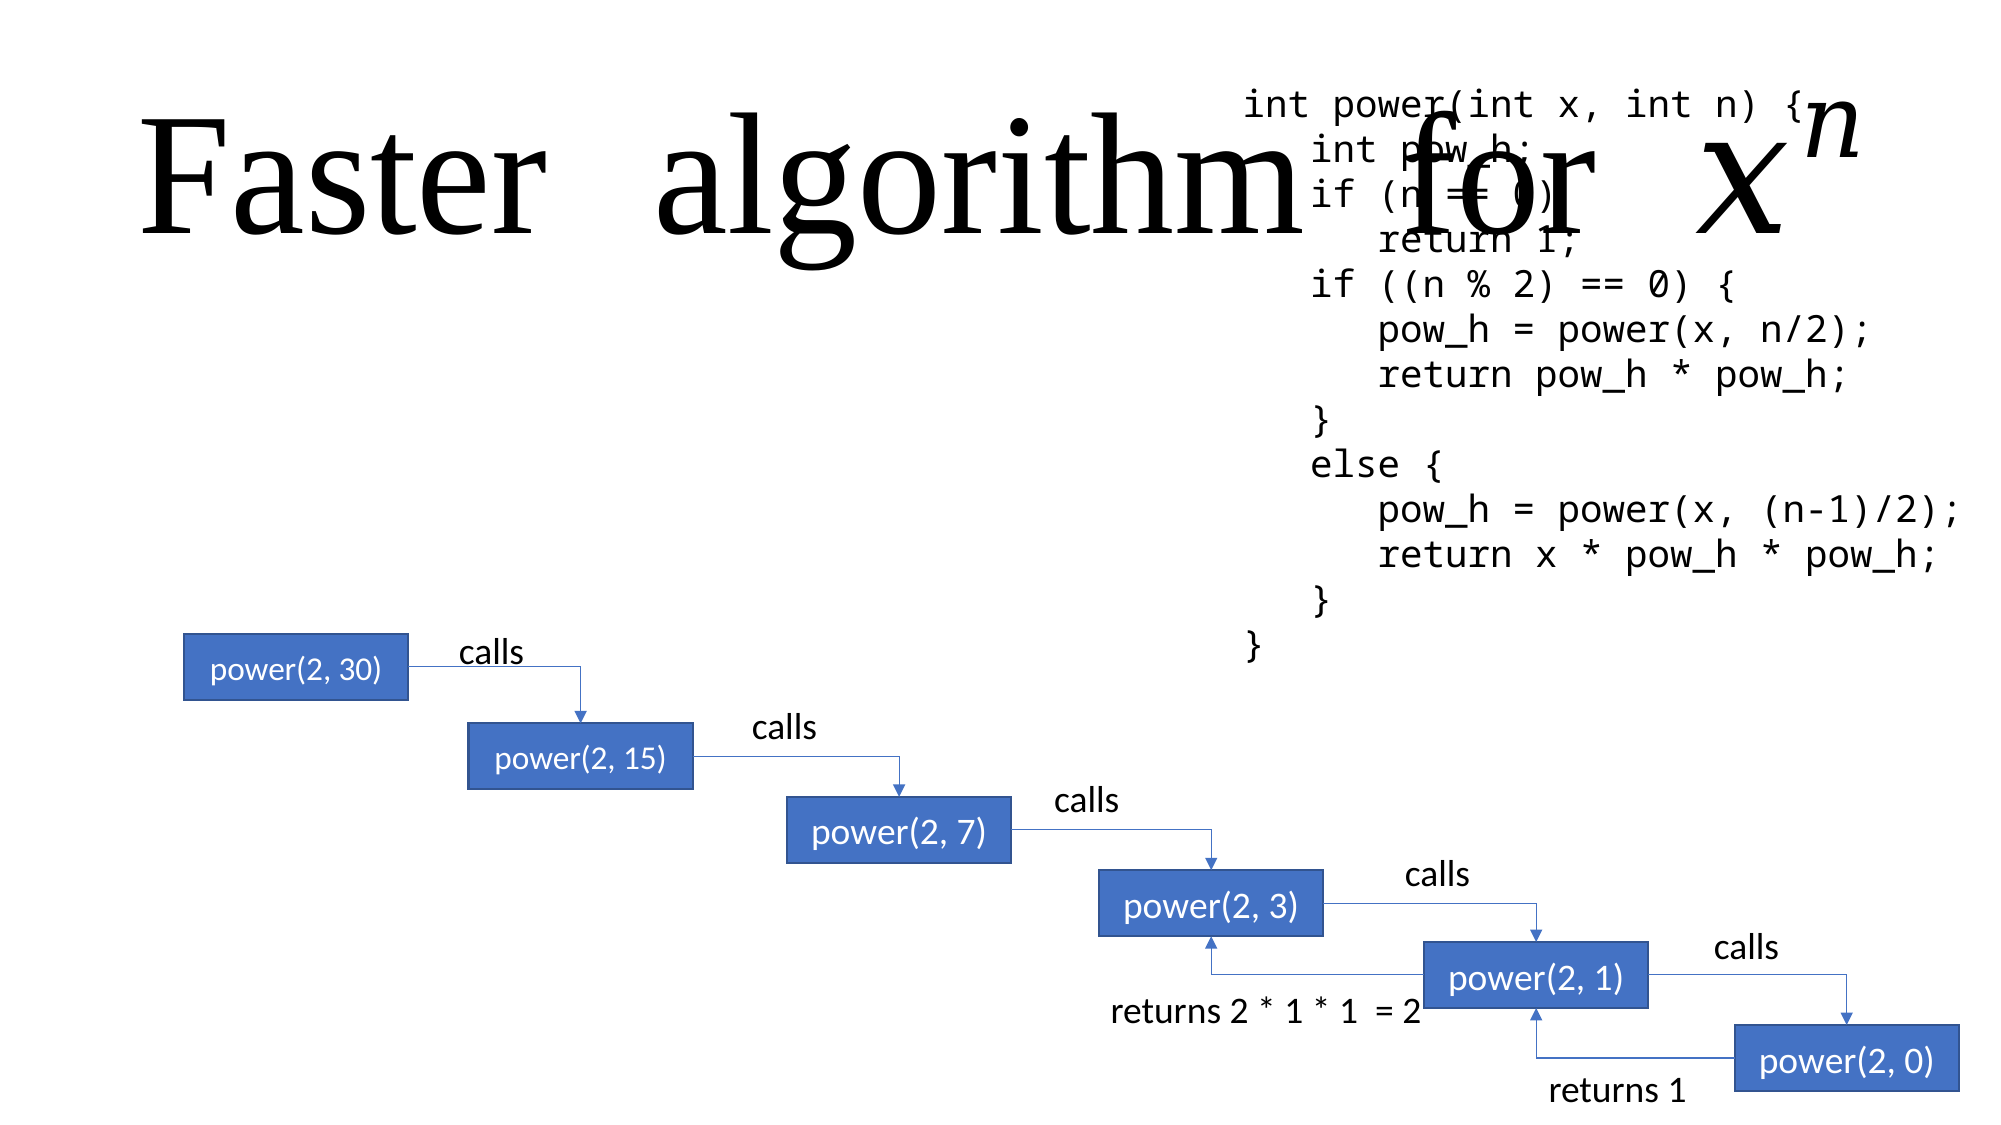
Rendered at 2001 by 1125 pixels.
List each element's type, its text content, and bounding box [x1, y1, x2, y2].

text_box power(2, 30) [183, 633, 409, 701]
text_box power(2, 0) [1735, 1024, 1960, 1092]
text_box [407, 666, 581, 724]
text_box calls [444, 619, 669, 680]
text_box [692, 756, 900, 797]
text_box returns 2 * 1 * 1 = 2 [1095, 978, 1457, 1039]
text_box calls [1390, 841, 1615, 901]
text_box power(2, 3) [1098, 869, 1324, 937]
text_box calls [737, 694, 962, 755]
text_box calls [1039, 767, 1264, 828]
text_box int power(int x, int n) { int pow_h; if (n == 0) return 1; if ((n % 2) == 0) { pow_h = power(x, n/2); return pow_h * pow_h; } else { pow_h = power(x, (n-1)/2); return x * pow_h * pow_h; } } [1227, 72, 1989, 673]
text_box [1011, 829, 1212, 871]
text_box returns 1 [1533, 1057, 1758, 1117]
text_box power(2, 15) [467, 722, 694, 790]
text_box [1211, 936, 1425, 975]
text_box power(2, 1) [1423, 941, 1649, 1009]
text_box power(2, 7) [786, 796, 1012, 864]
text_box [1536, 1008, 1735, 1059]
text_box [1323, 903, 1537, 942]
text_box calls [1699, 914, 1924, 975]
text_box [1648, 974, 1847, 1025]
